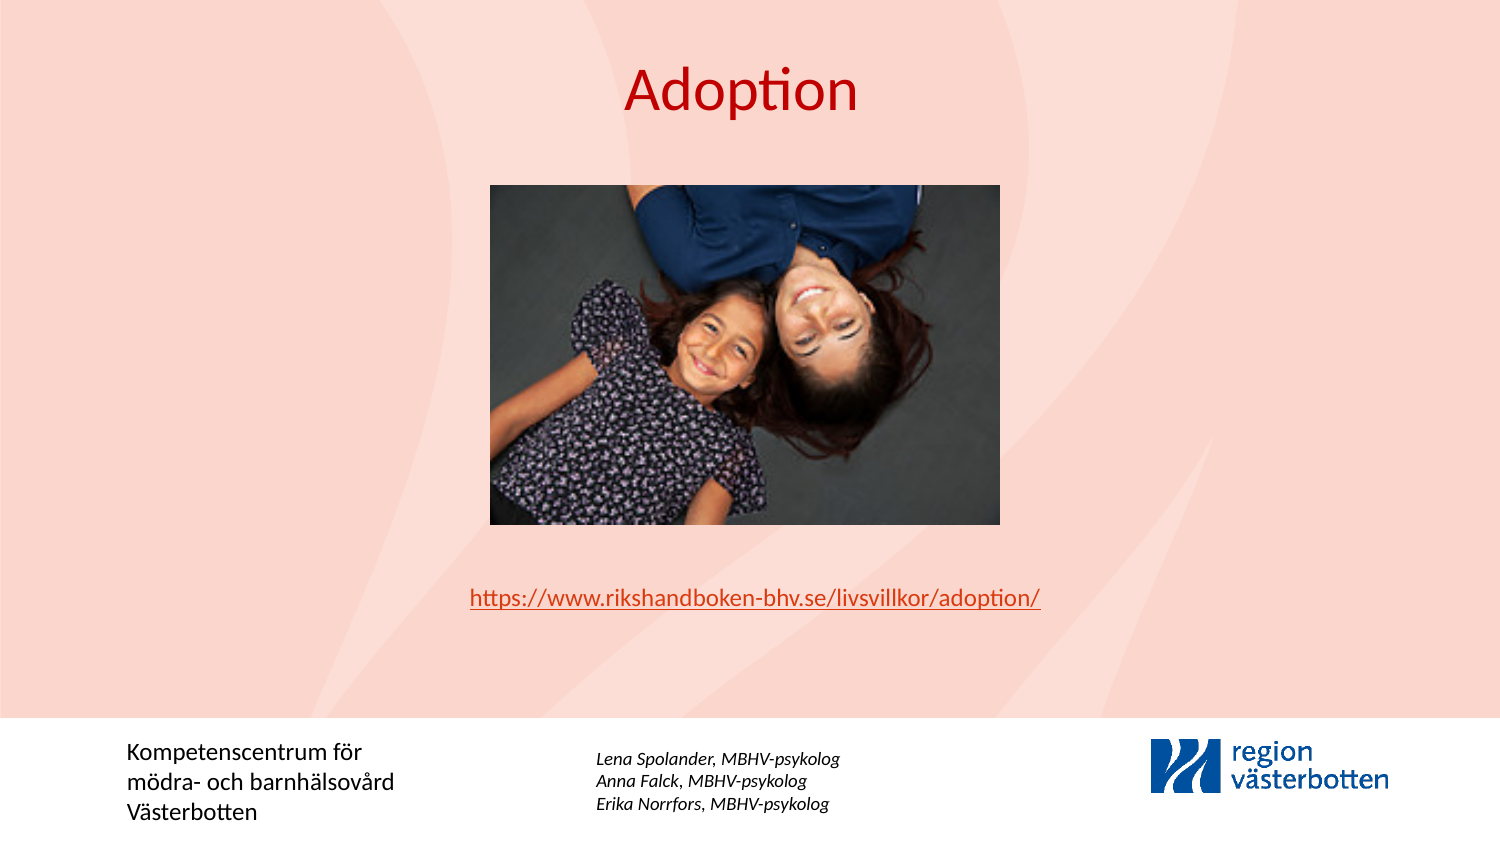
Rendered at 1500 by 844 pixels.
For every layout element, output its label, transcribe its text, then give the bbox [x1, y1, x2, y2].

list https://www.rikshandboken-bhv.se/livsvillkor/adoption/ [454, 209, 1164, 635]
picture [0, 0, 1500, 718]
picture [1151, 739, 1388, 793]
list Adoption [124, 20, 1389, 151]
